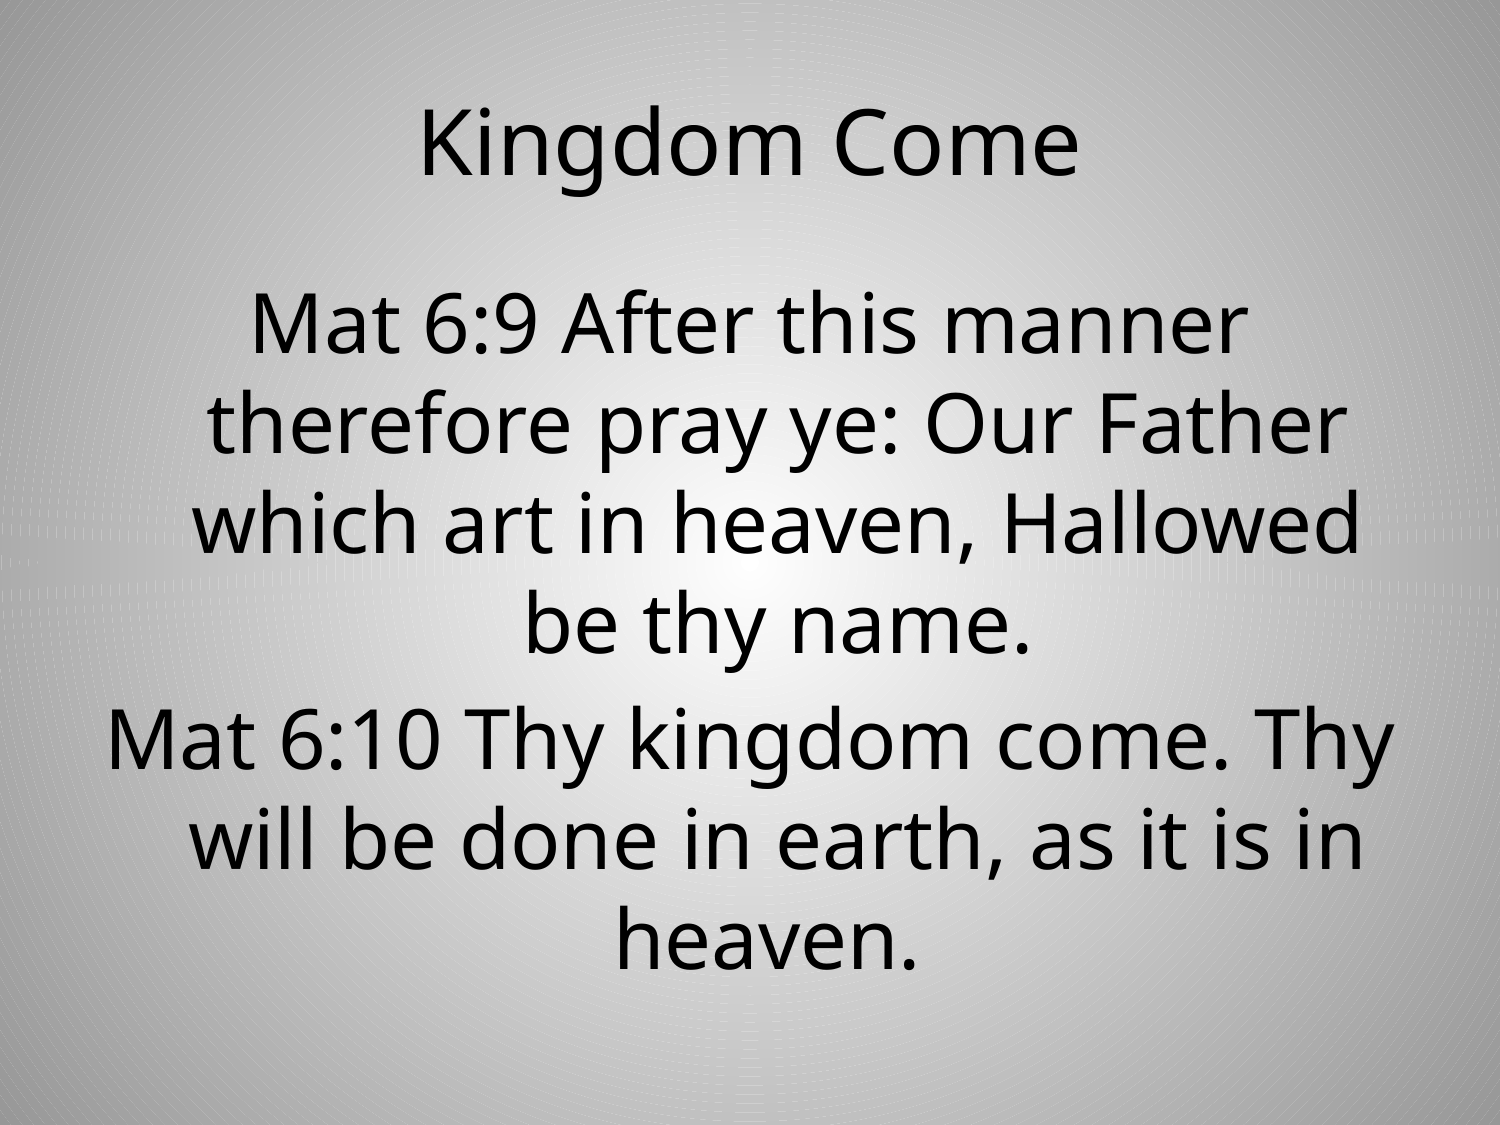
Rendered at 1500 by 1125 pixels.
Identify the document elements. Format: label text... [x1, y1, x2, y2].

list Mat 6:9 After this manner therefore pray ye: Our Father which art in heaven, Hallowed be thy name. Mat 6:10 Thy kingdom come. Thy will be done in earth, as it is in heaven. [75, 262, 1425, 1005]
title Kingdom Come [75, 45, 1425, 233]
